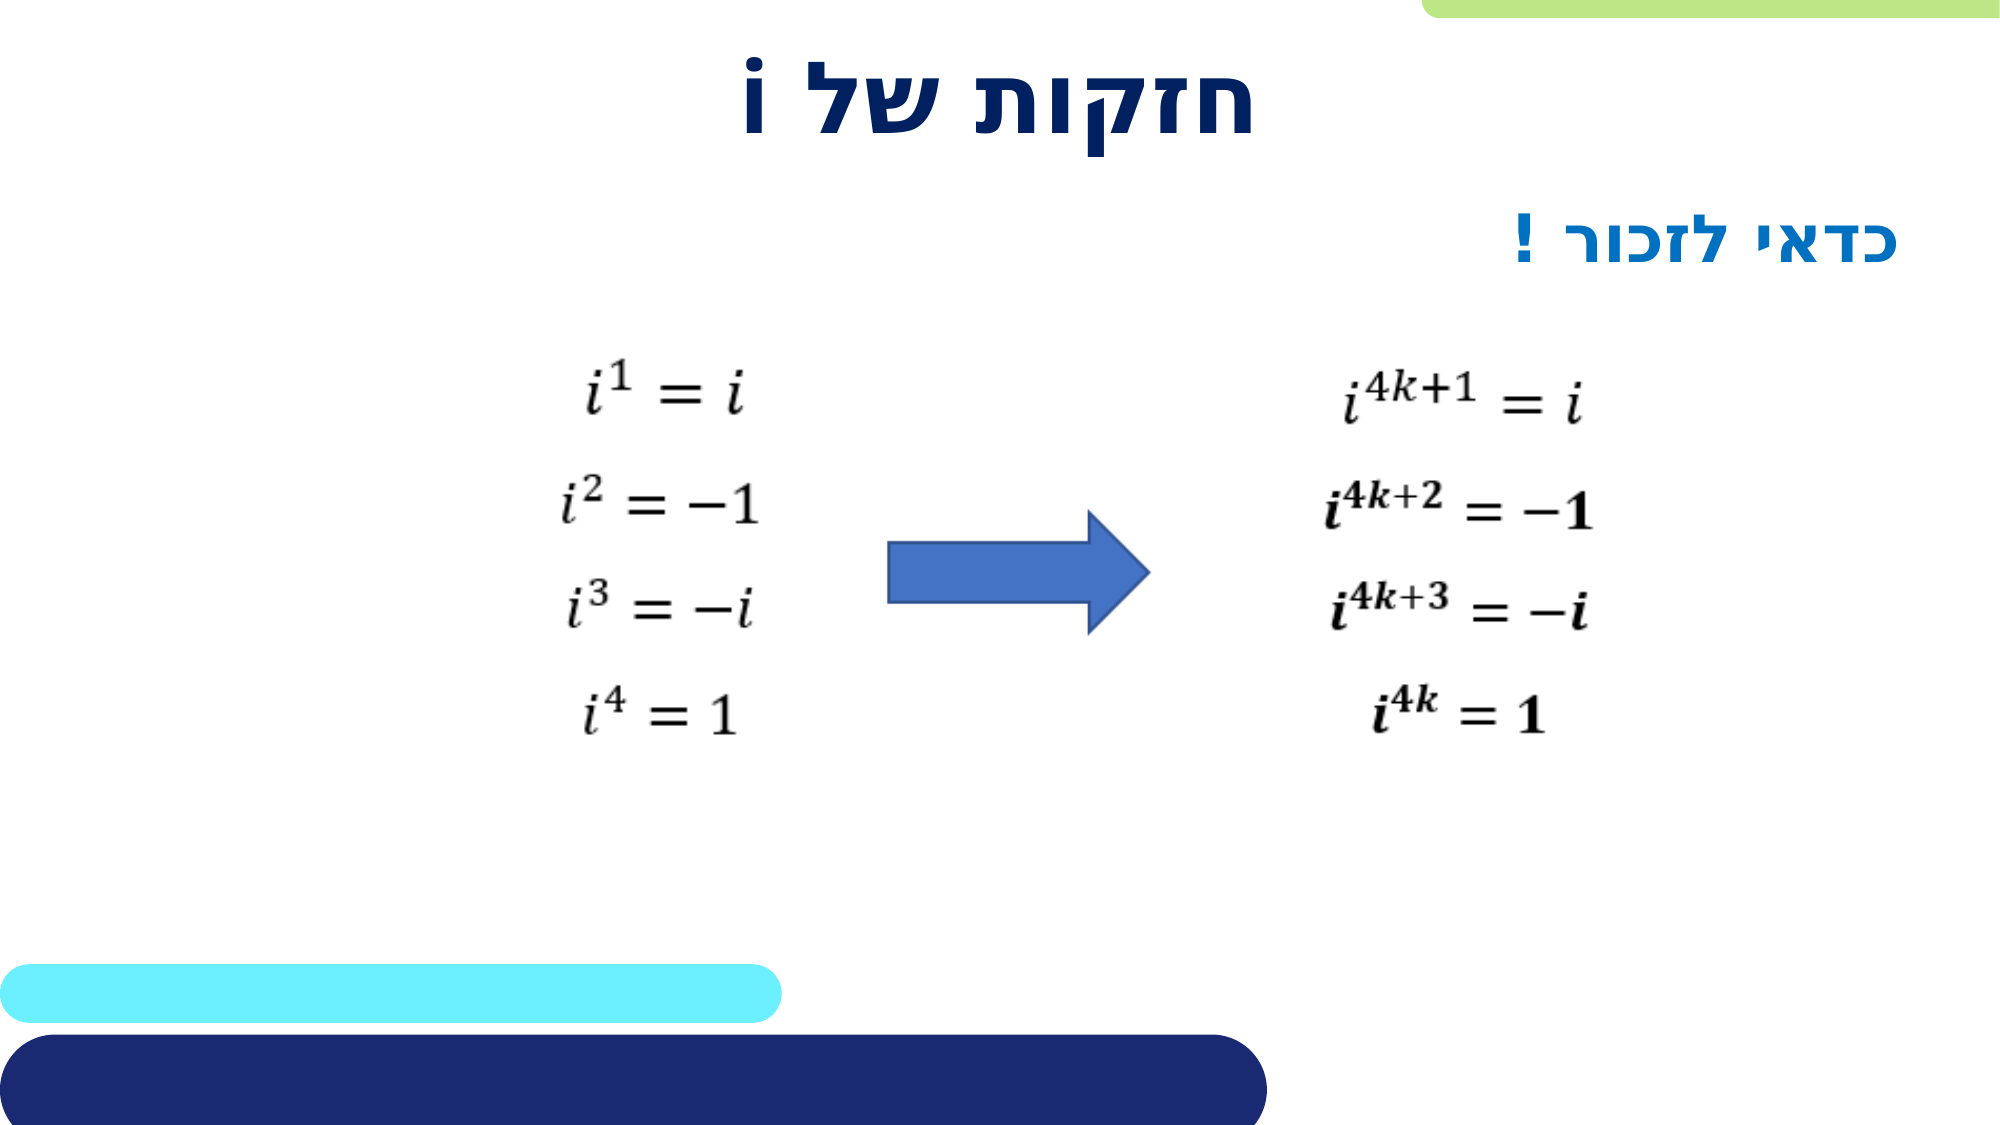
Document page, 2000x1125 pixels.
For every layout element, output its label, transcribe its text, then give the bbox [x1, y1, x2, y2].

title חזקות של i [84, 34, 1916, 154]
picture [781, 292, 1657, 848]
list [403, 254, 870, 806]
list כדאי לזכור ! [84, 194, 1916, 284]
